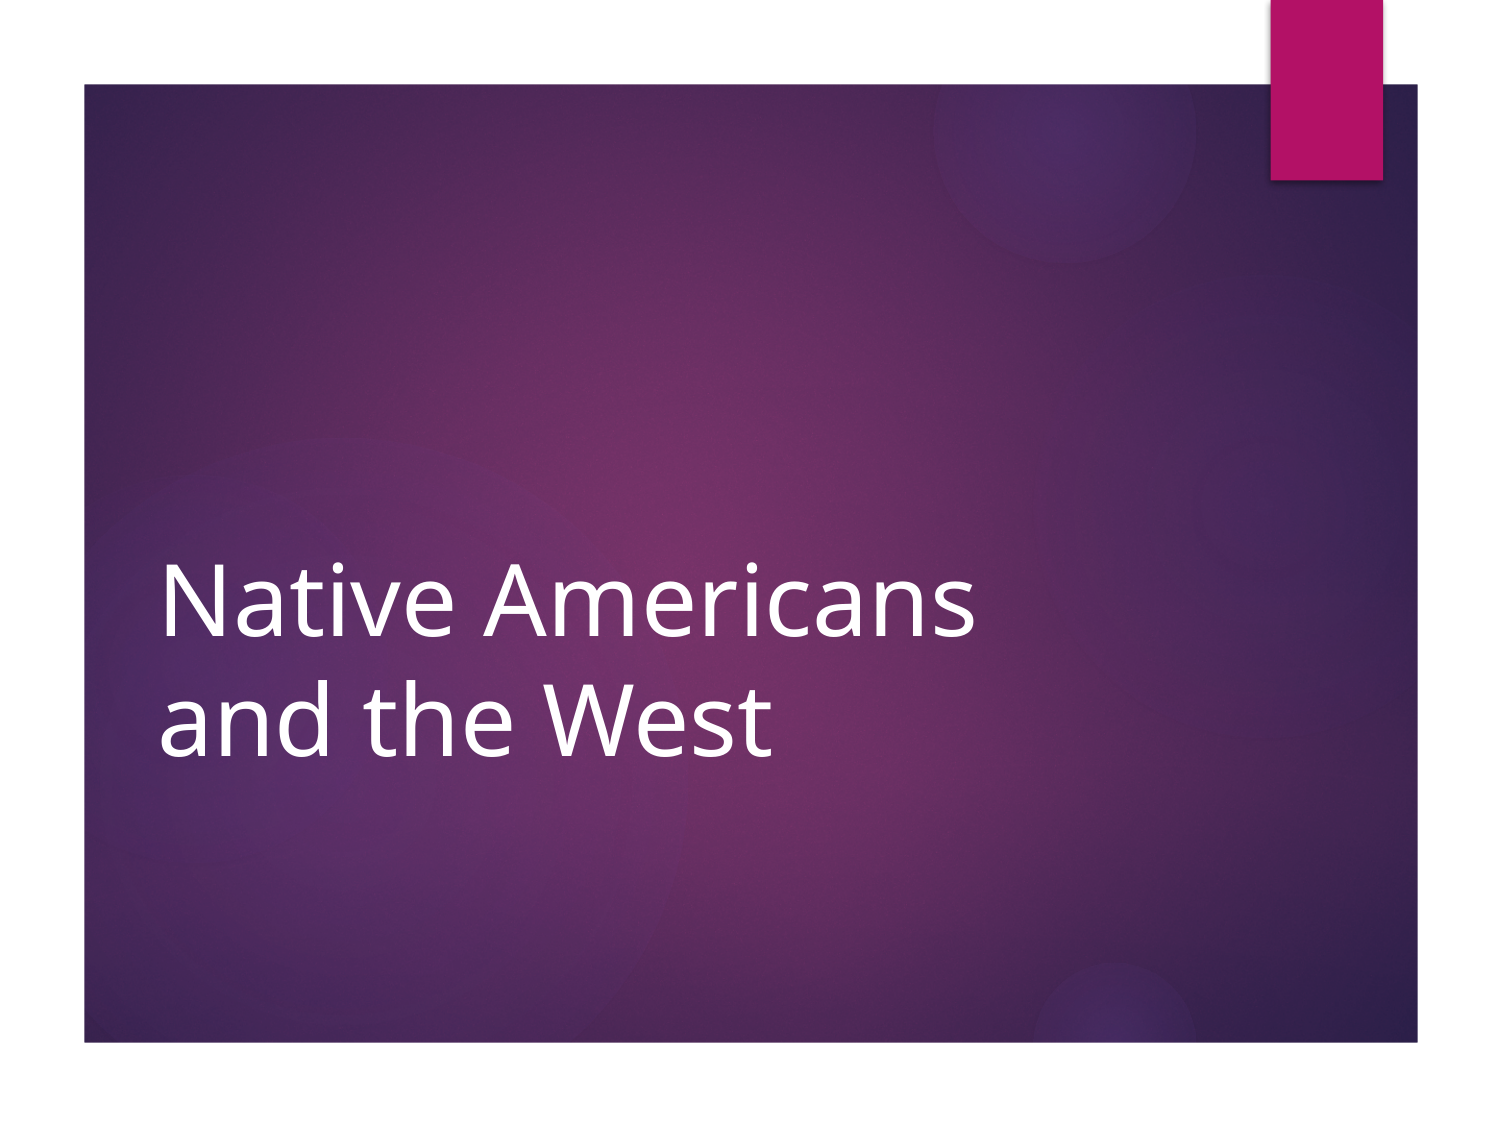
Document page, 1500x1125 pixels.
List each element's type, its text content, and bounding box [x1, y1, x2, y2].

title Native Americans and the West [142, 365, 1113, 784]
